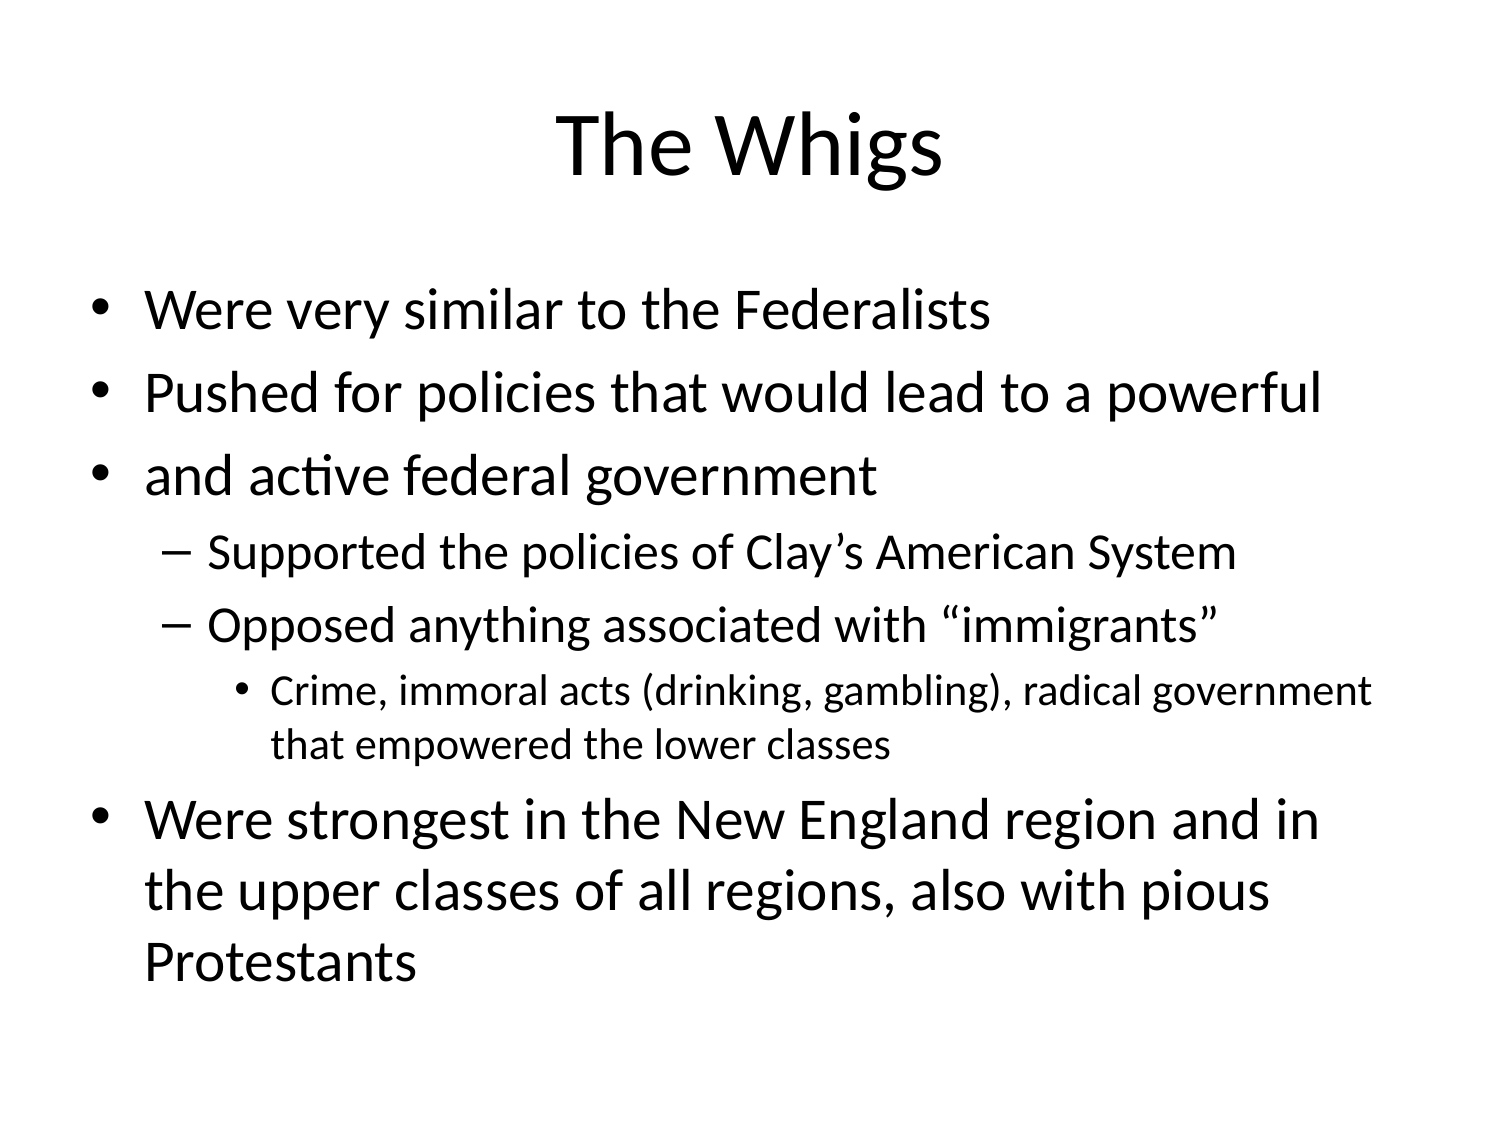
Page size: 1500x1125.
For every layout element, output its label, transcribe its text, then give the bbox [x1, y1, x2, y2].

list Were very similar to the Federalists Pushed for policies that would lead to a powerful and active federal government Supported the policies of Clay’s American System Opposed anything associated with “immigrants” Crime, immoral acts (drinking, gambling), radical government that empowered the lower classes Were strongest in the New England region and in the upper classes of all regions, also with pious Protestants [75, 262, 1425, 1005]
title The Whigs [75, 45, 1425, 233]
